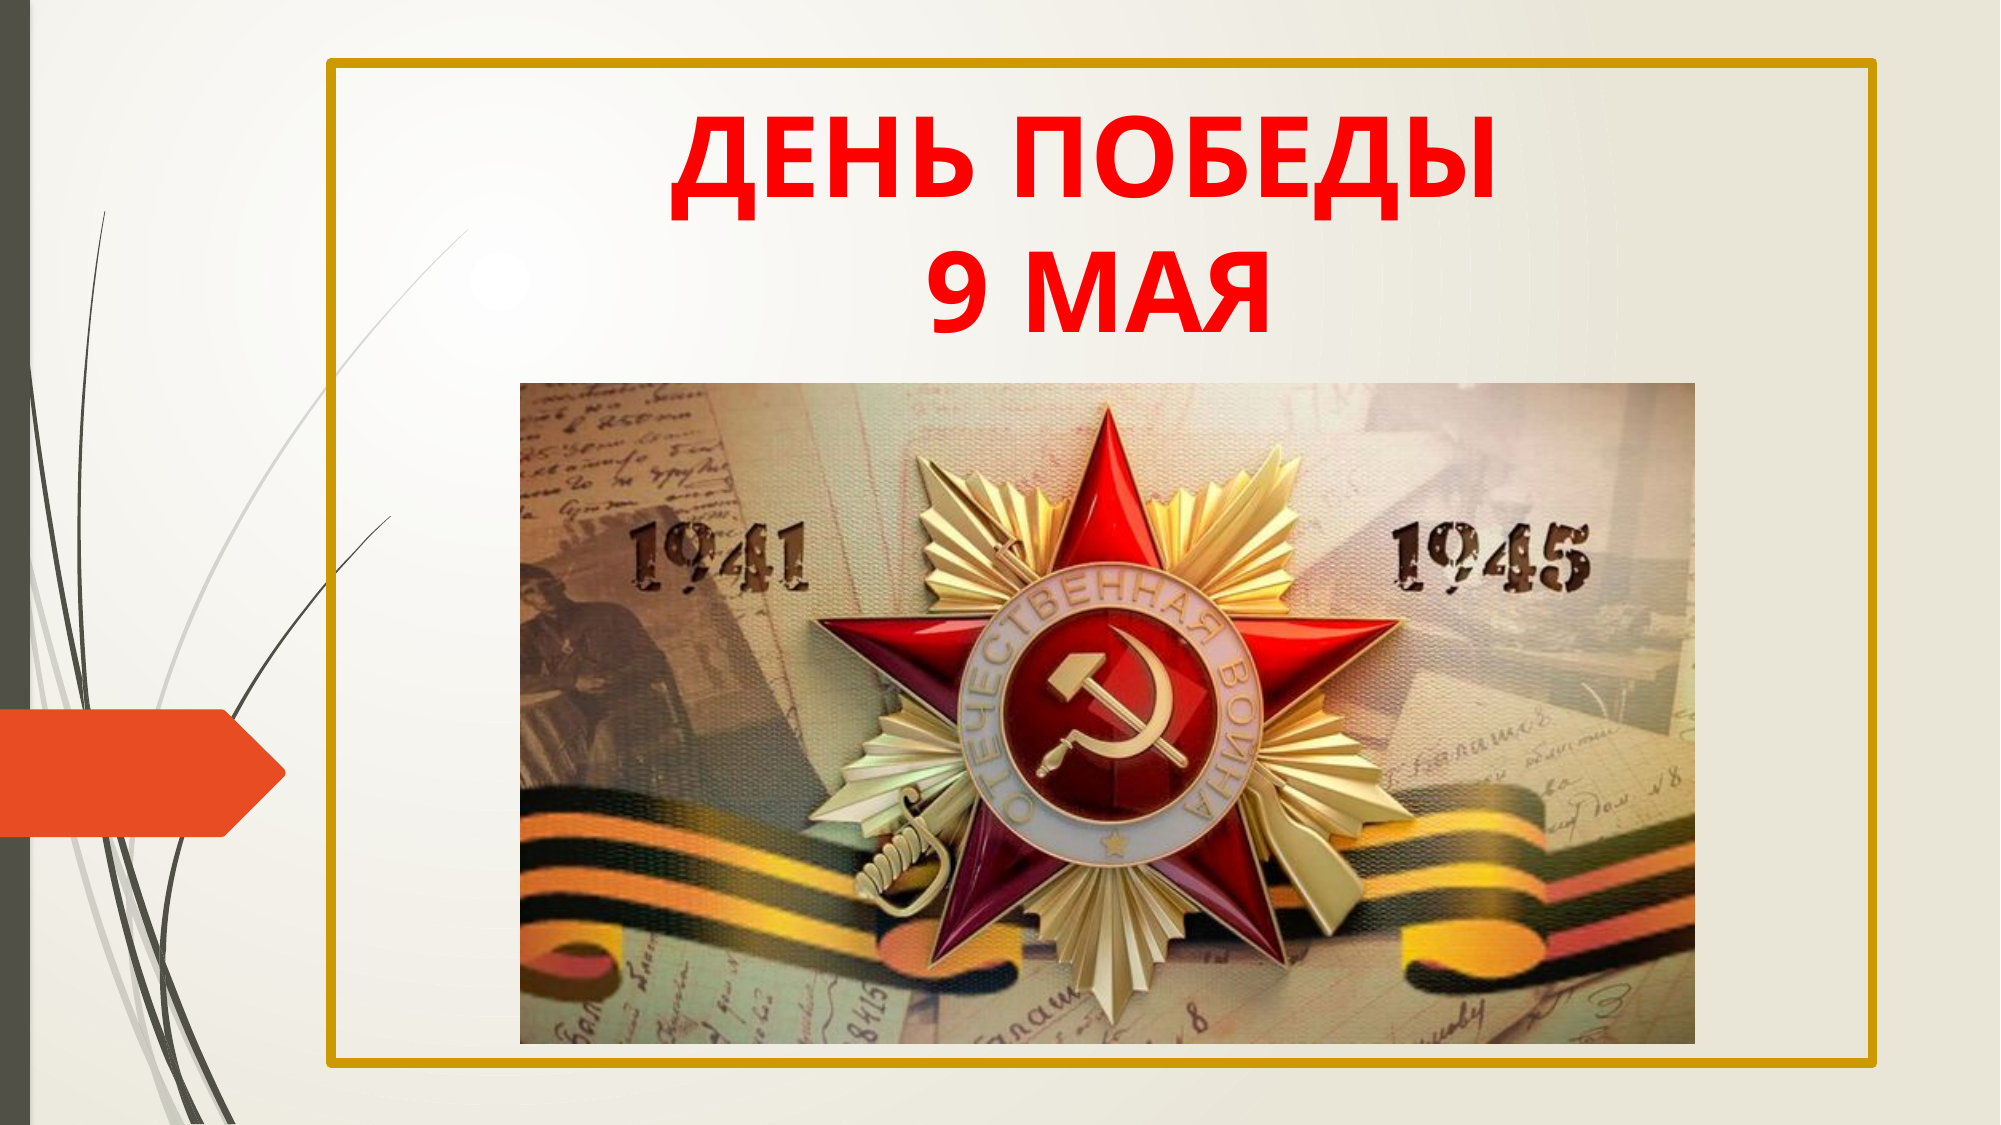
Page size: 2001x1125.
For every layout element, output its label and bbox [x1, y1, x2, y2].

text_box [330, 62, 1873, 1063]
picture [520, 383, 1695, 1044]
